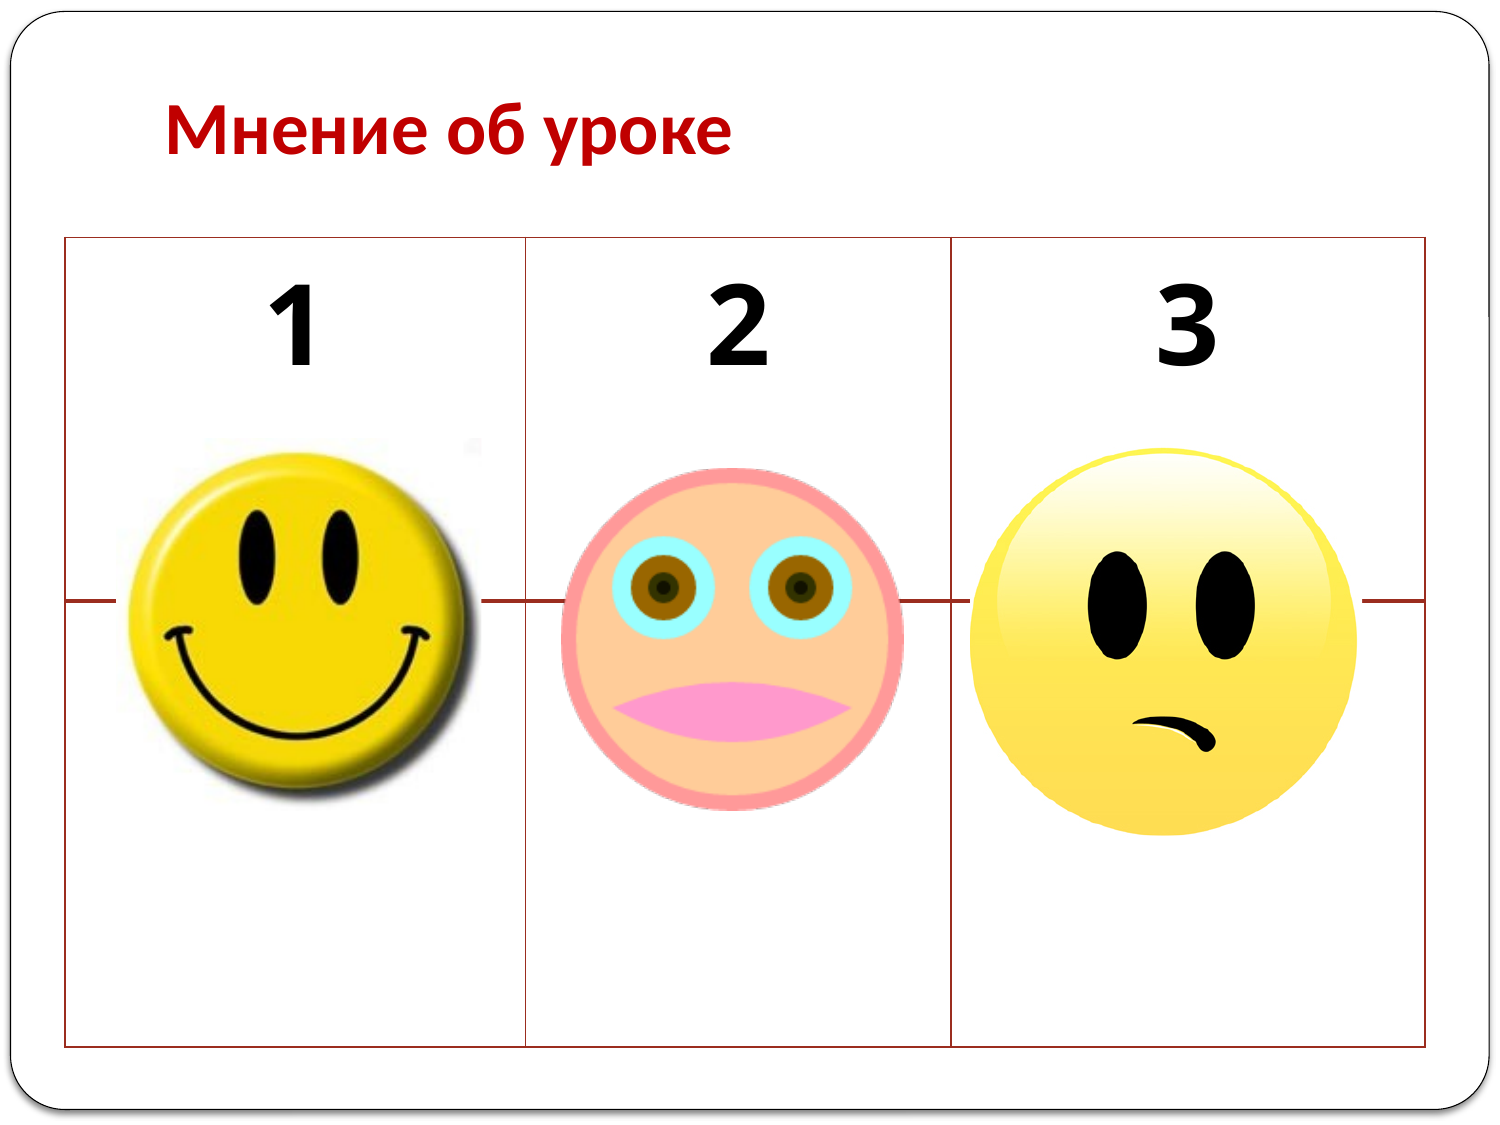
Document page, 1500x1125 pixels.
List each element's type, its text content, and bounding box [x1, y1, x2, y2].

table_header 3 [952, 238, 1424, 599]
table_header 2 [526, 238, 950, 599]
table_cell [952, 603, 1424, 1046]
table_cell [66, 603, 525, 1046]
picture [560, 467, 904, 811]
table_cell [526, 603, 950, 1046]
picture [969, 432, 1363, 847]
table_header 1 [66, 238, 525, 599]
title Мнение об уроке [150, 45, 1425, 185]
picture [115, 437, 482, 811]
